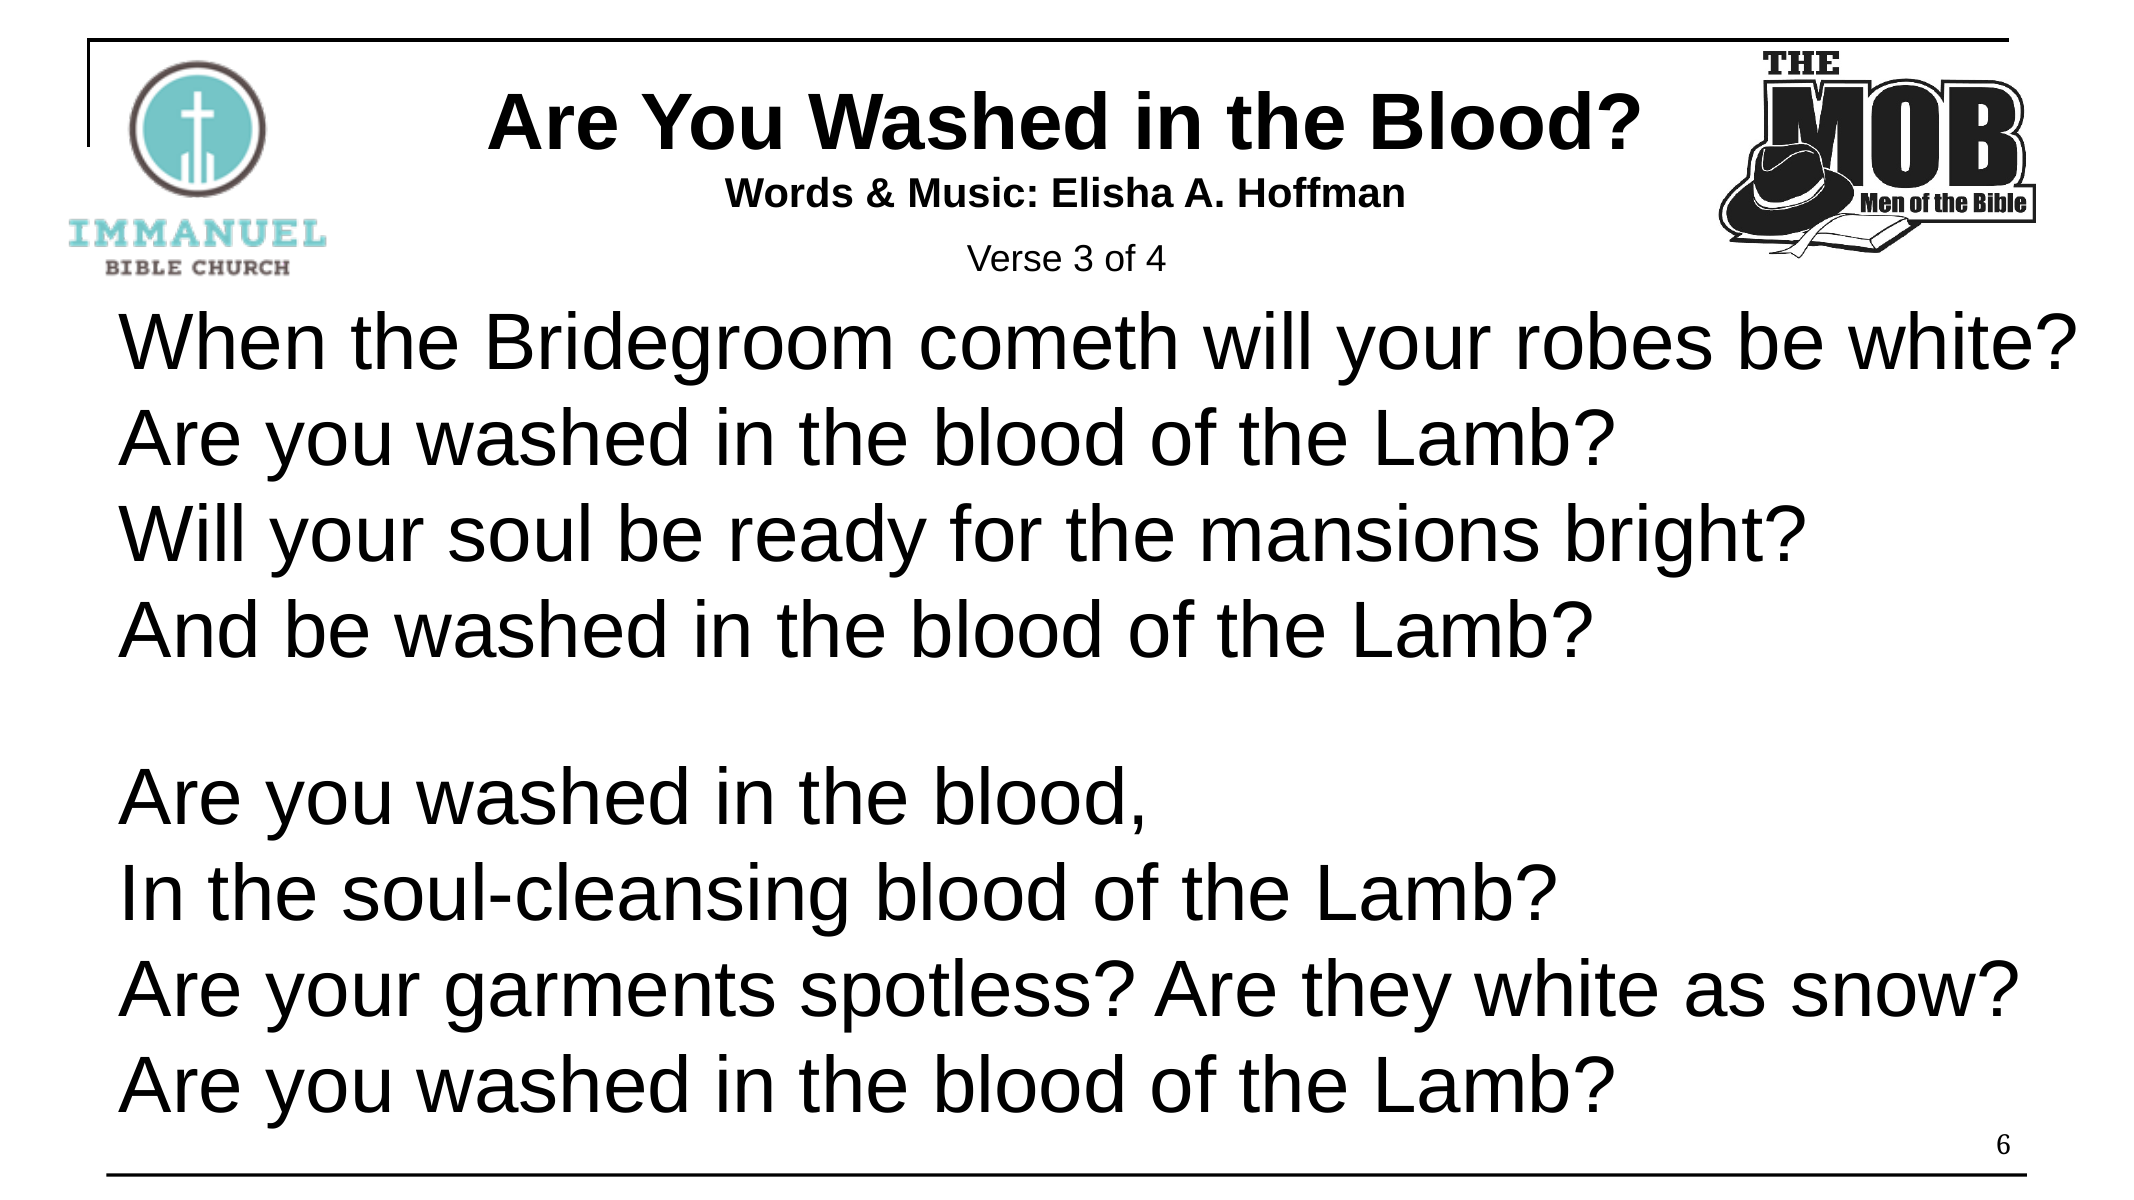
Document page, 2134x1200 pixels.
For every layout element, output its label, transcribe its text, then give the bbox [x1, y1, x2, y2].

text_box Are you washed in the blood, In the soul-cleansing blood of the Lamb? Are your garments spotless? Are they white as snow? Are you washed in the blood of the Lamb? [104, 737, 2071, 1137]
text_box Verse 3 of 4 [951, 226, 1182, 282]
slide_number 6 [1528, 1137, 2028, 1173]
text_box Are You Washed in the Blood? Words & Music: Elisha A. Hoffman [471, 61, 1660, 223]
picture [1710, 51, 2042, 261]
text_box When the Bridegroom cometh will your robes be white? Are you washed in the blood of the Lamb? Will your soul be ready for the mansions bright? And be washed in the blood of the Lamb? [104, 282, 2096, 681]
picture [66, 37, 330, 300]
